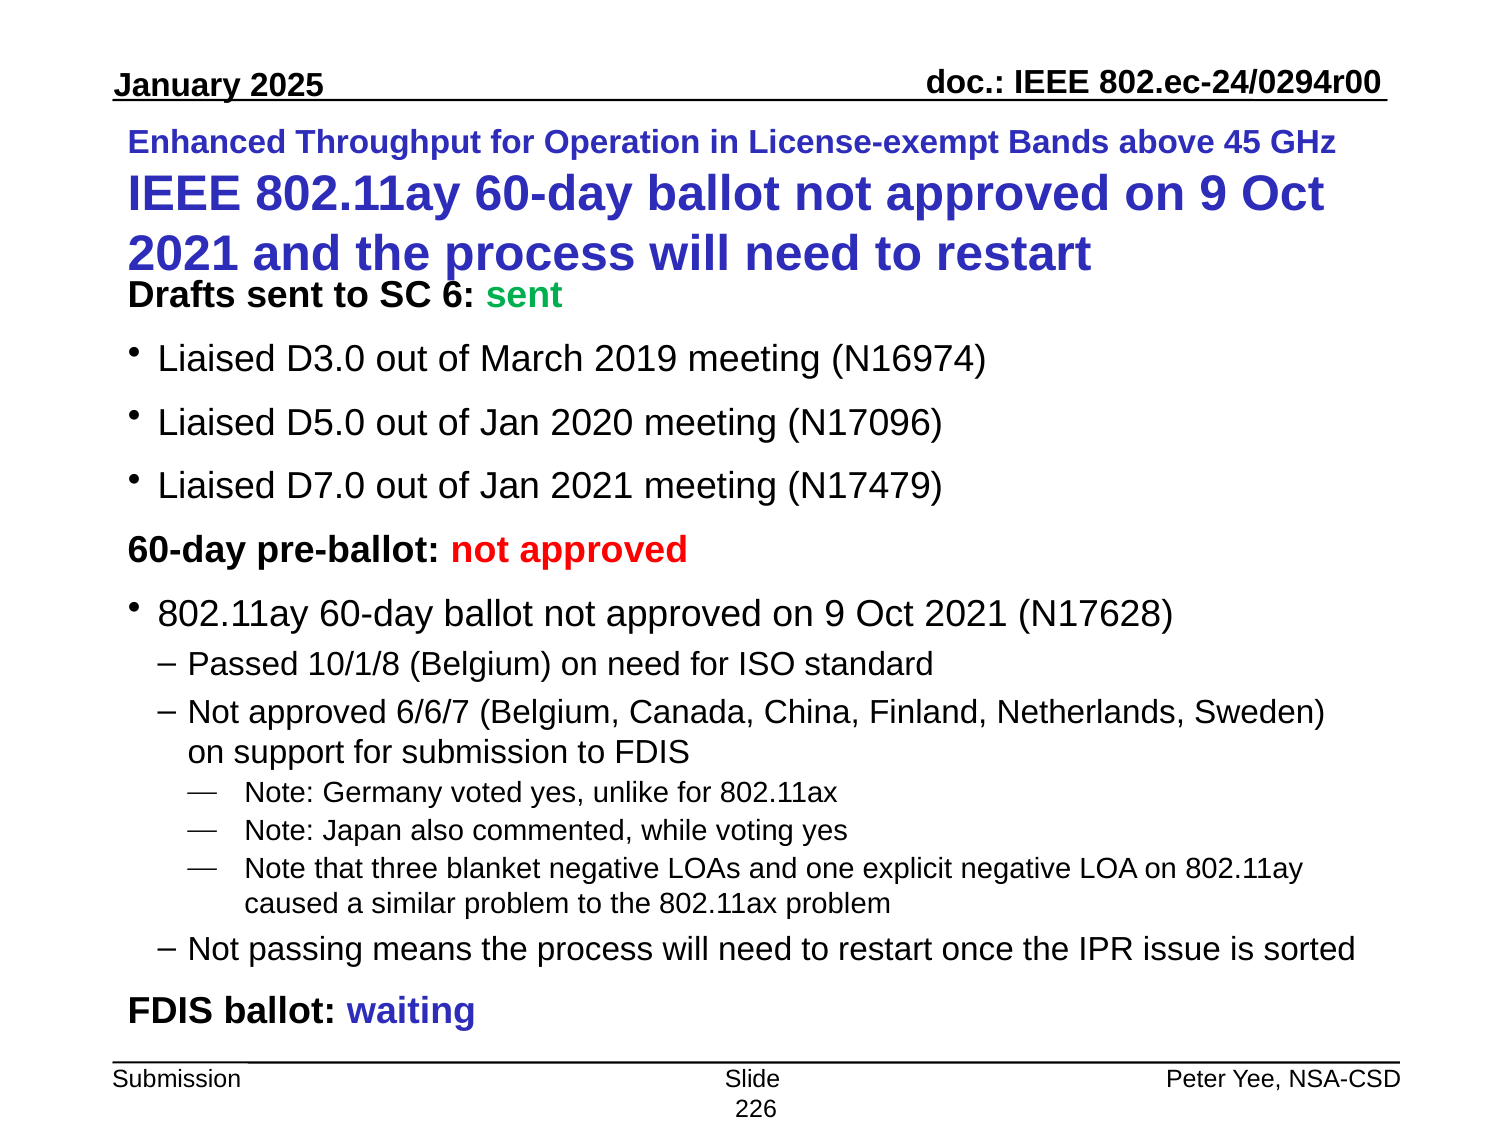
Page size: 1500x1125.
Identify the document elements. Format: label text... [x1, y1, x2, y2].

footer Peter Yee, NSA-CSD [1164, 1061, 1402, 1093]
slide_number Slide 226 [709, 1061, 803, 1093]
title Enhanced Throughput for Operation in License-exempt Bands above 45 GHz IEEE 802.11ay 60-day ballot not approved on 9 Oct 2021 and the process will need to restart [112, 112, 1388, 262]
list Drafts sent to SC 6: sent Liaised D3.0 out of March 2019 meeting (N16974) Liaised D5.0 out of Jan 2020 meeting (N17096) Liaised D7.0 out of Jan 2021 meeting (N17479) 60-day pre-ballot: not approved 802.11ay 60-day ballot not approved on 9 Oct 2021 (N17628) Passed 10/1/8 (Belgium) on need for ISO standard Not approved 6/6/7 (Belgium, Canada, China, Finland, Netherlands, Sweden) on support for submission to FDIS Note: Germany voted yes, unlike for 802.11ax Note: Japan also commented, while voting yes Note that three blanket negative LOAs and one explicit negative LOA on 802.11ay caused a similar problem to the 802.11ax problem Not passing means the process will need to restart once the IPR issue is sorted FDIS ballot: waiting [112, 262, 1388, 938]
